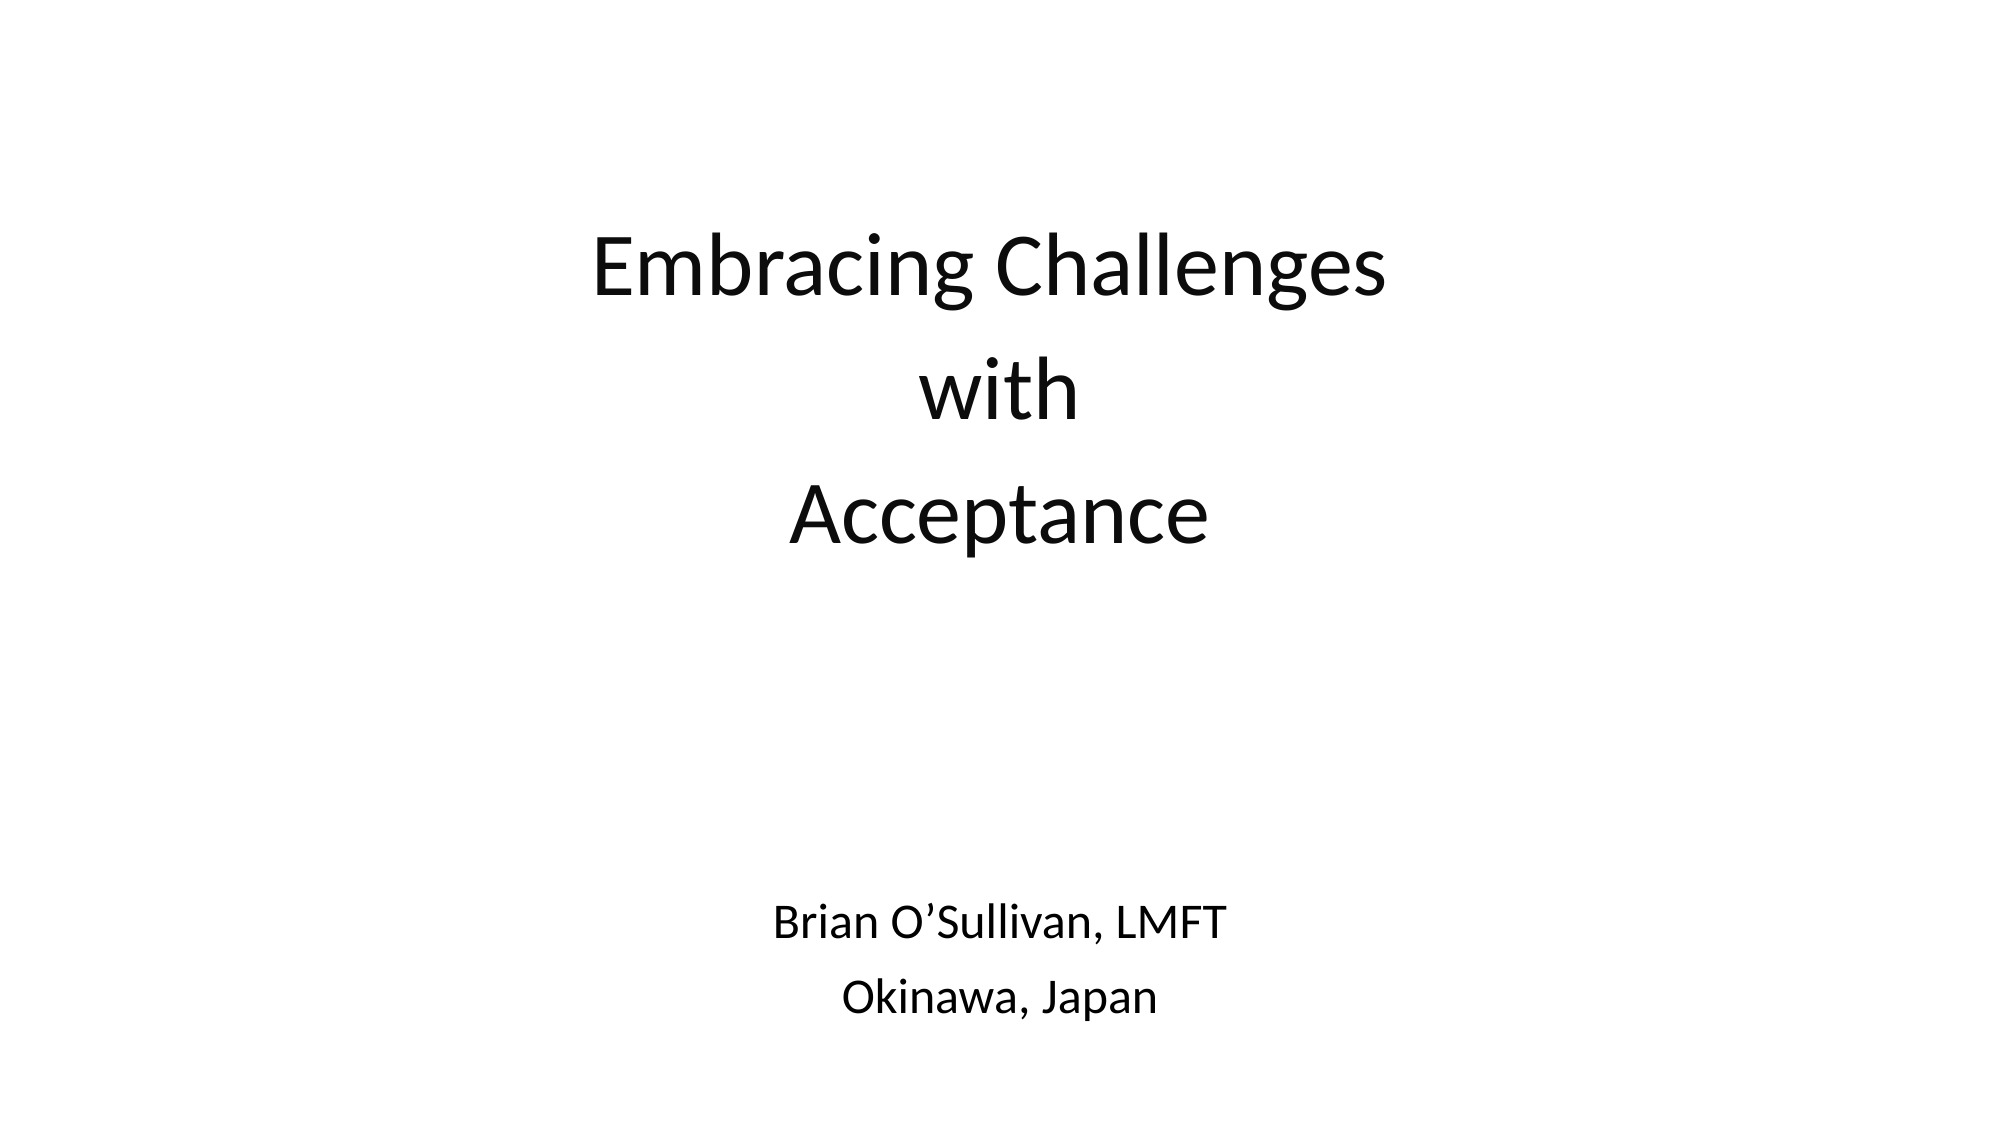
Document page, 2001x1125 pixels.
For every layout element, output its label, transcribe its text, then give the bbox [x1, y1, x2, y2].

title Embracing Challenges with Acceptance [229, 177, 1771, 569]
subtitle Brian O’Sullivan, LMFT Okinawa, Japan [726, 887, 1274, 1048]
